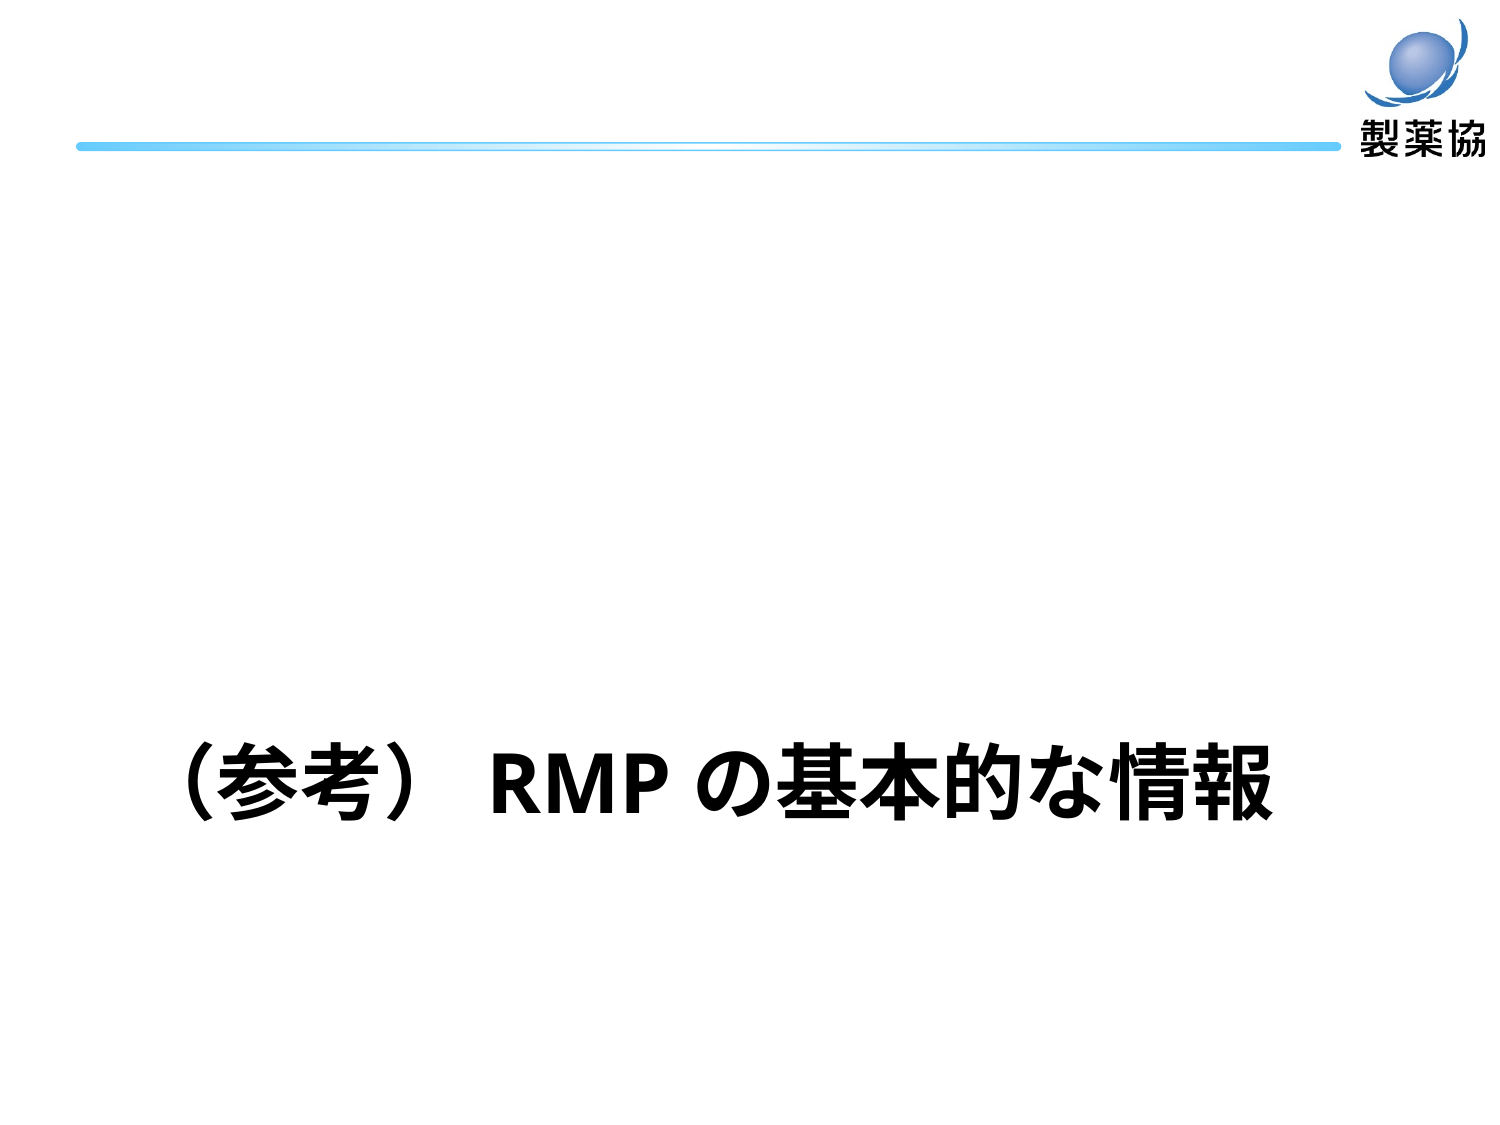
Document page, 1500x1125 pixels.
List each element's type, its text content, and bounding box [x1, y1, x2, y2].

picture [1361, 18, 1485, 157]
title （参考）RMPの基本的な情報 [118, 722, 1394, 947]
